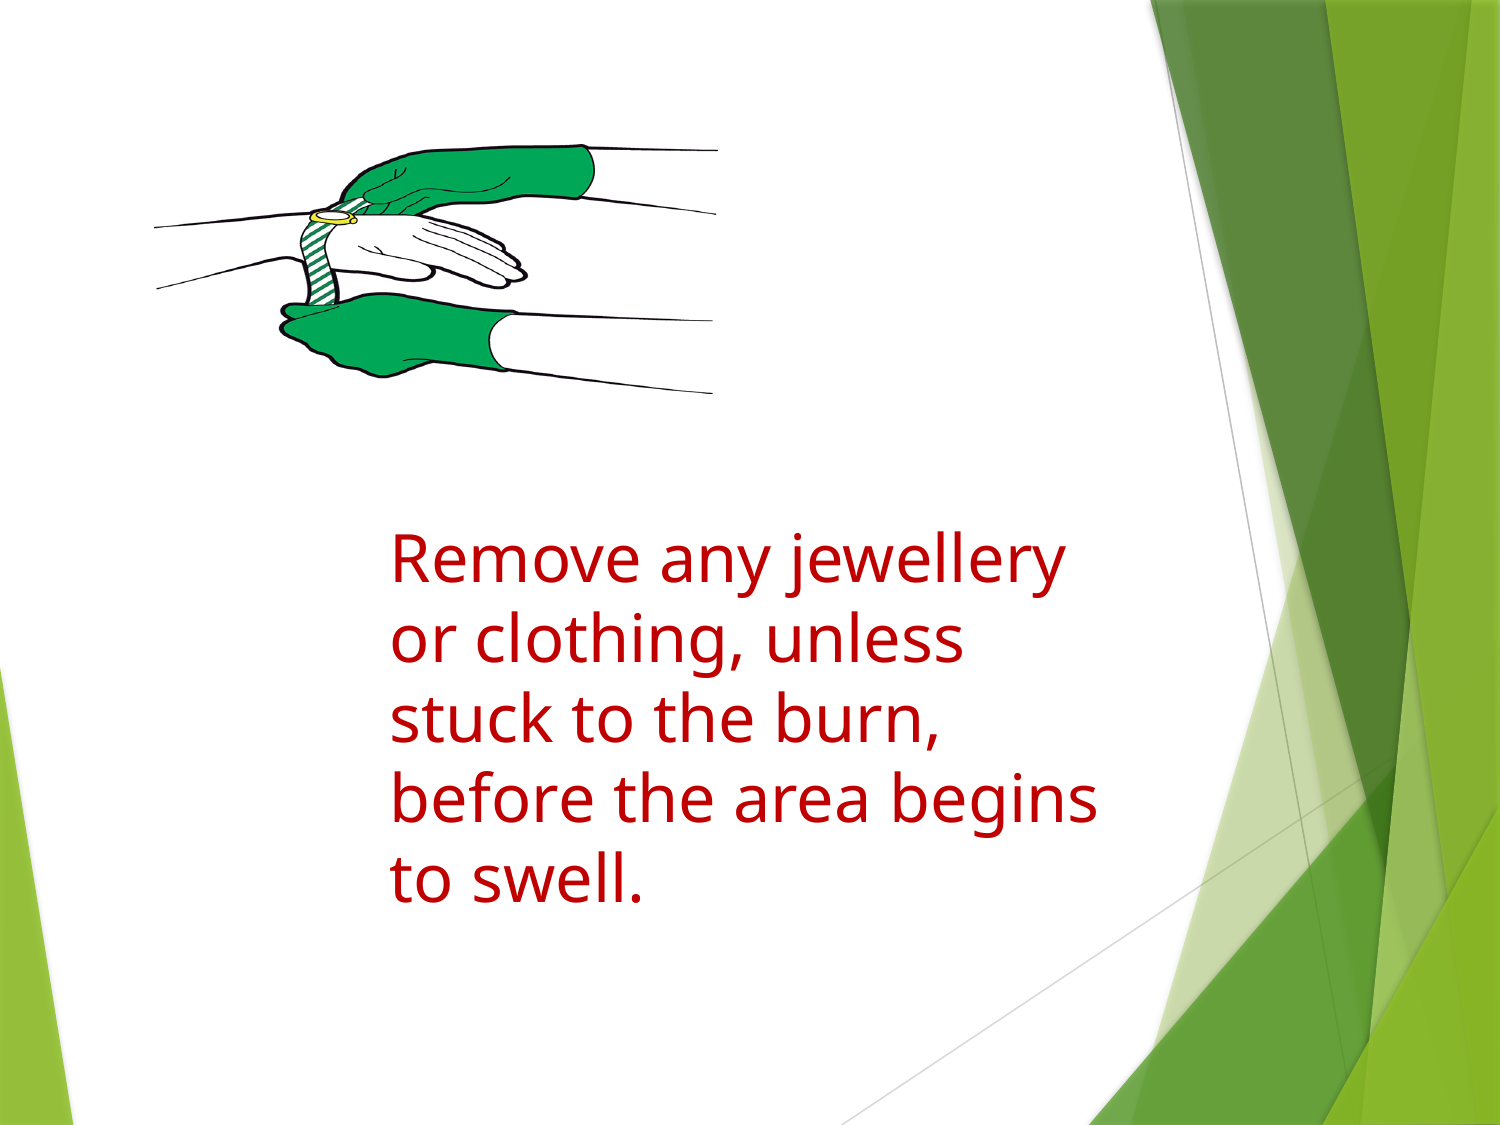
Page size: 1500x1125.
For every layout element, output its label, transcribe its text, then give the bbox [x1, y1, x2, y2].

picture [64, 15, 751, 433]
text_box Remove any jewellery or clothing, unless stuck to the burn, before the area begins to swell. [374, 508, 1125, 924]
